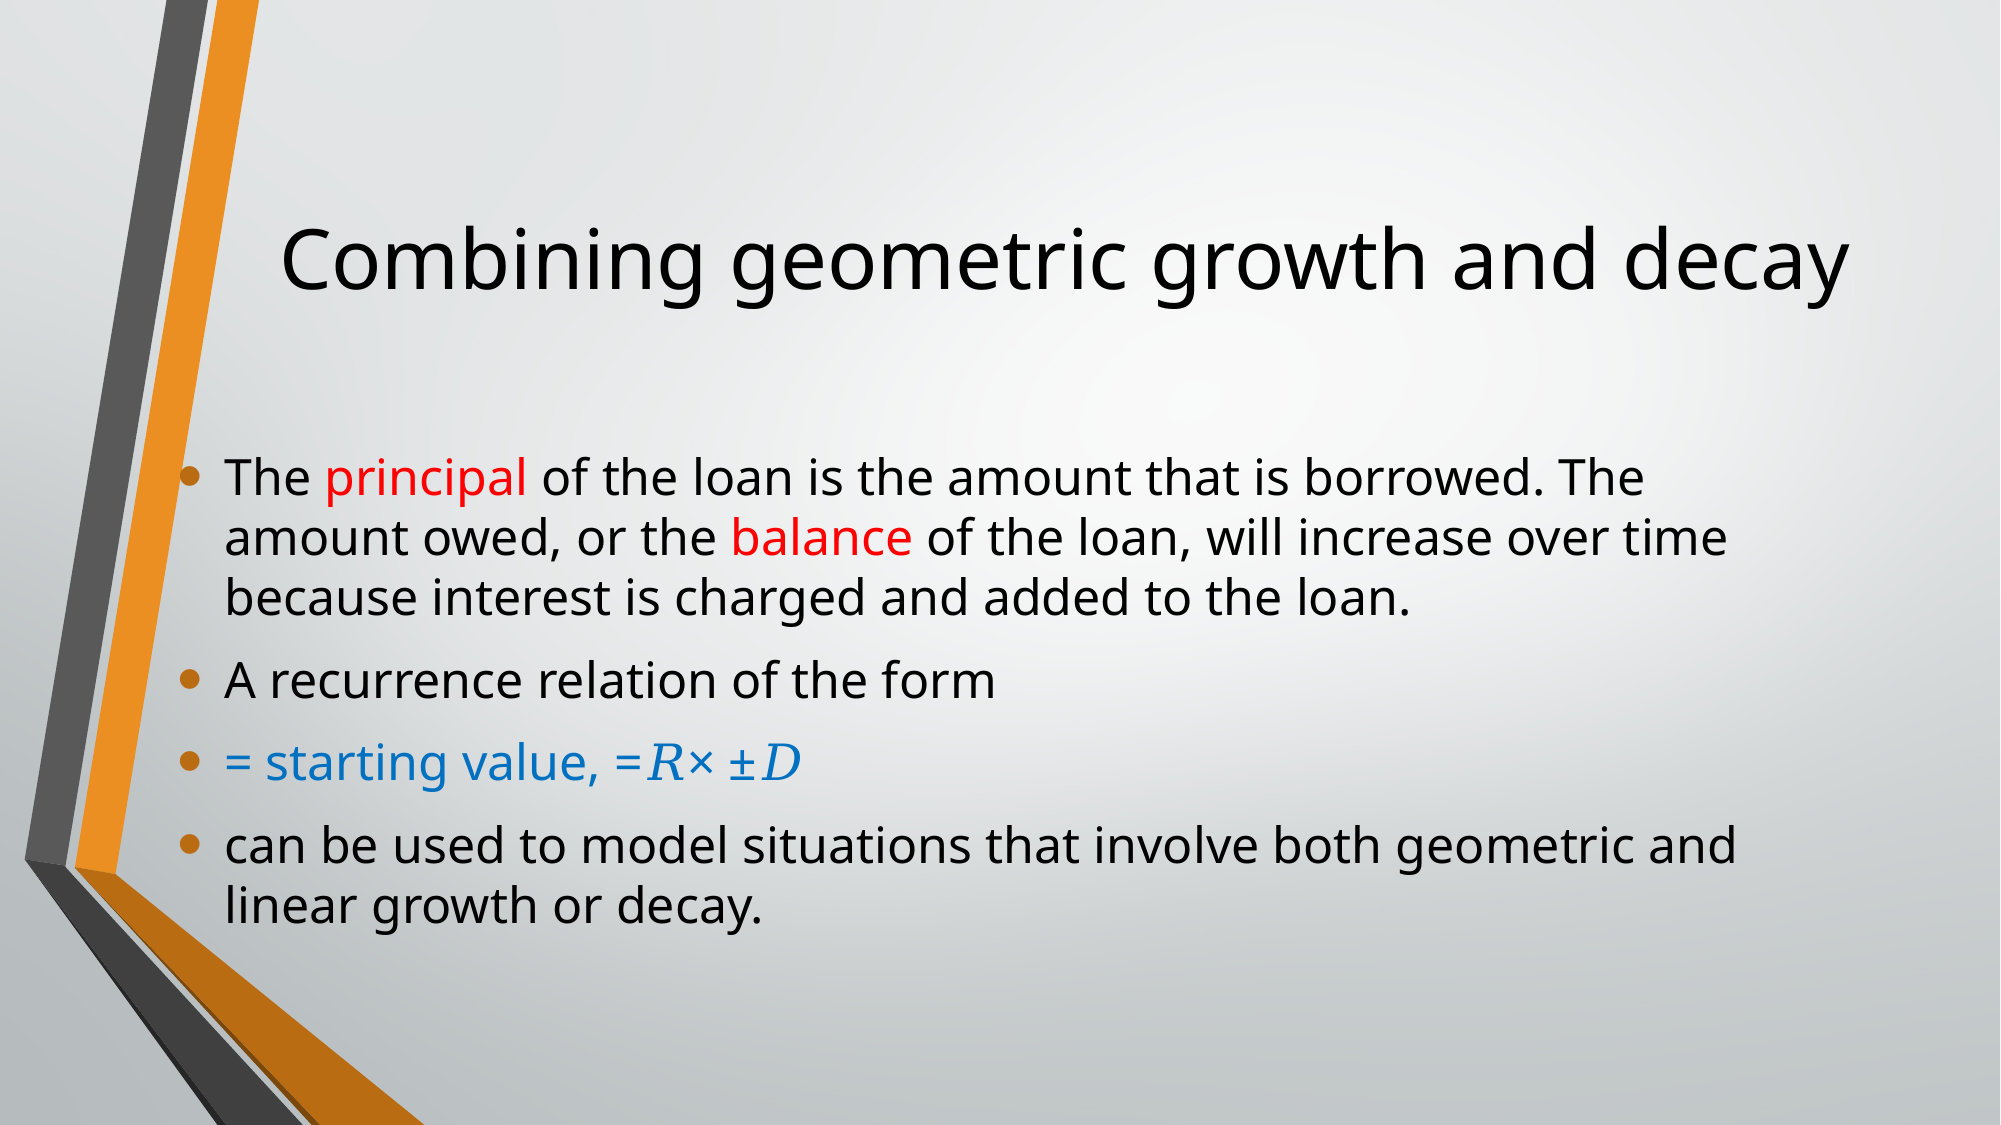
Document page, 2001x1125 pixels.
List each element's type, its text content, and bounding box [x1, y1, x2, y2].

title Combining geometric growth and decay [243, 112, 1887, 400]
